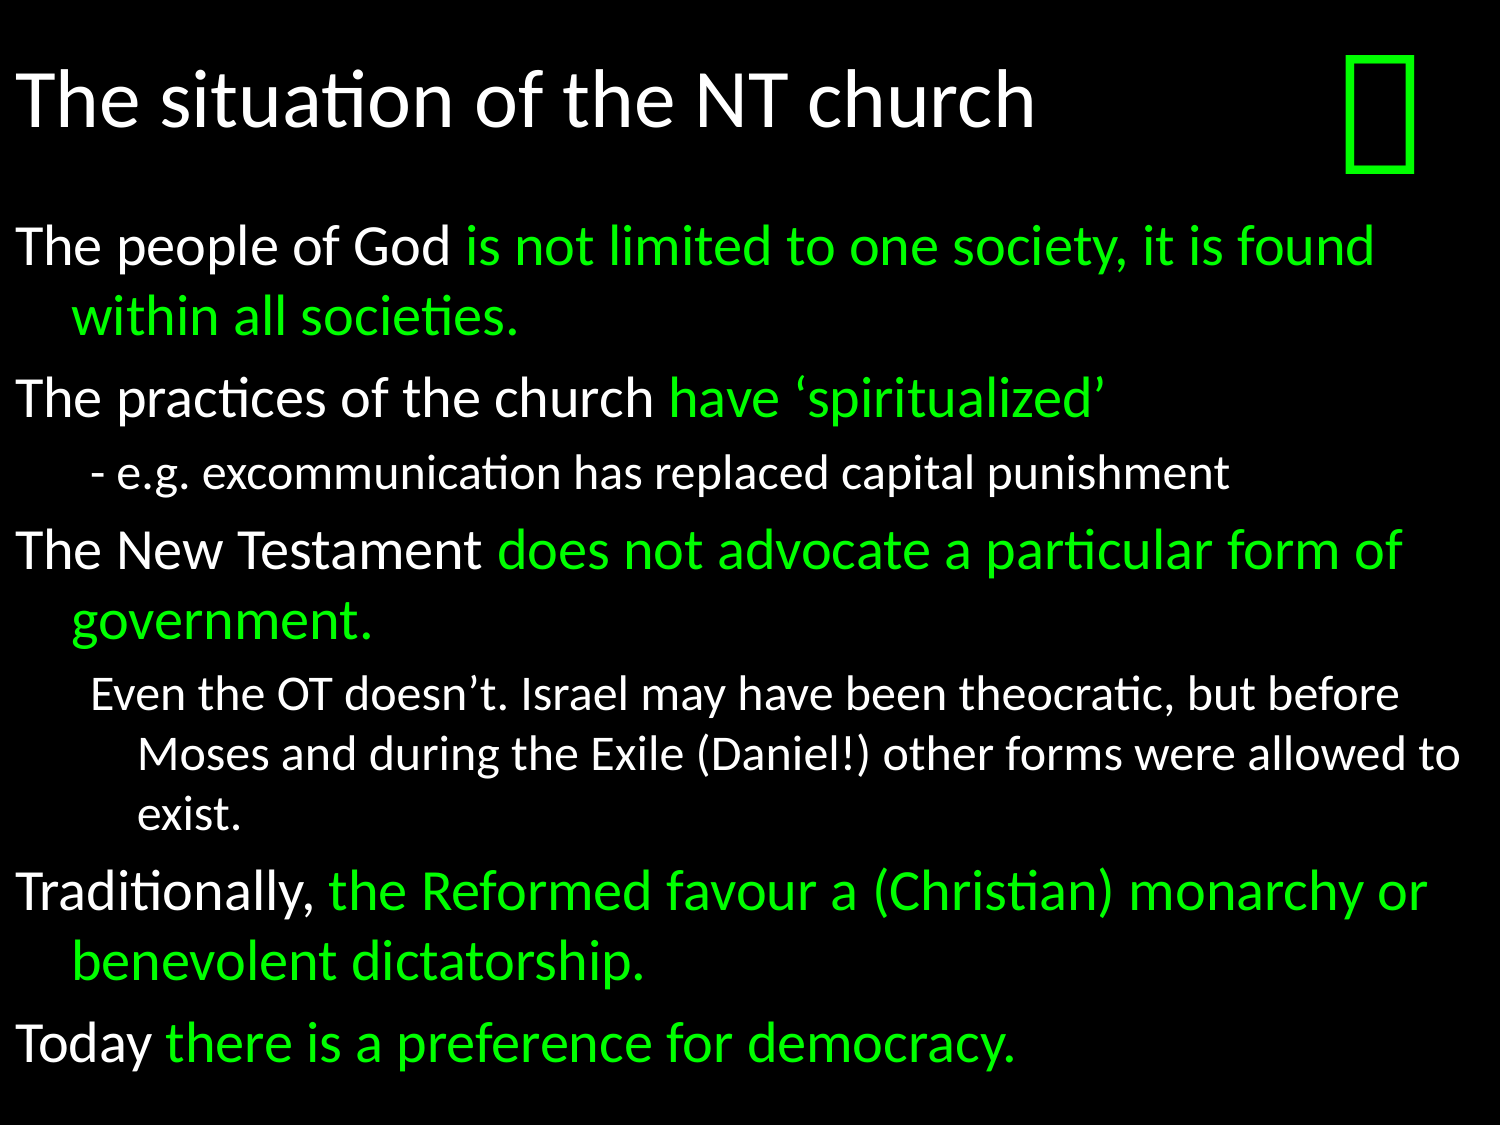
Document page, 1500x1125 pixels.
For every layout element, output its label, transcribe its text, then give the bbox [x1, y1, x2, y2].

text_box  [1261, 0, 1499, 215]
title The situation of the NT church [0, 0, 1261, 188]
list The people of God is not limited to one society, it is found within all societies. The practices of the church have ‘spiritualized’ - e.g. excommunication has replaced capital punishment The New Testament does not advocate a particular form of government. Even the OT doesn’t. Israel may have been theocratic, but before Moses and during the Exile (Daniel!) other forms were allowed to exist. Traditionally, the Reformed favour a (Christian) monarchy or benevolent dictatorship. Today there is a preference for democracy. [0, 200, 1500, 1125]
